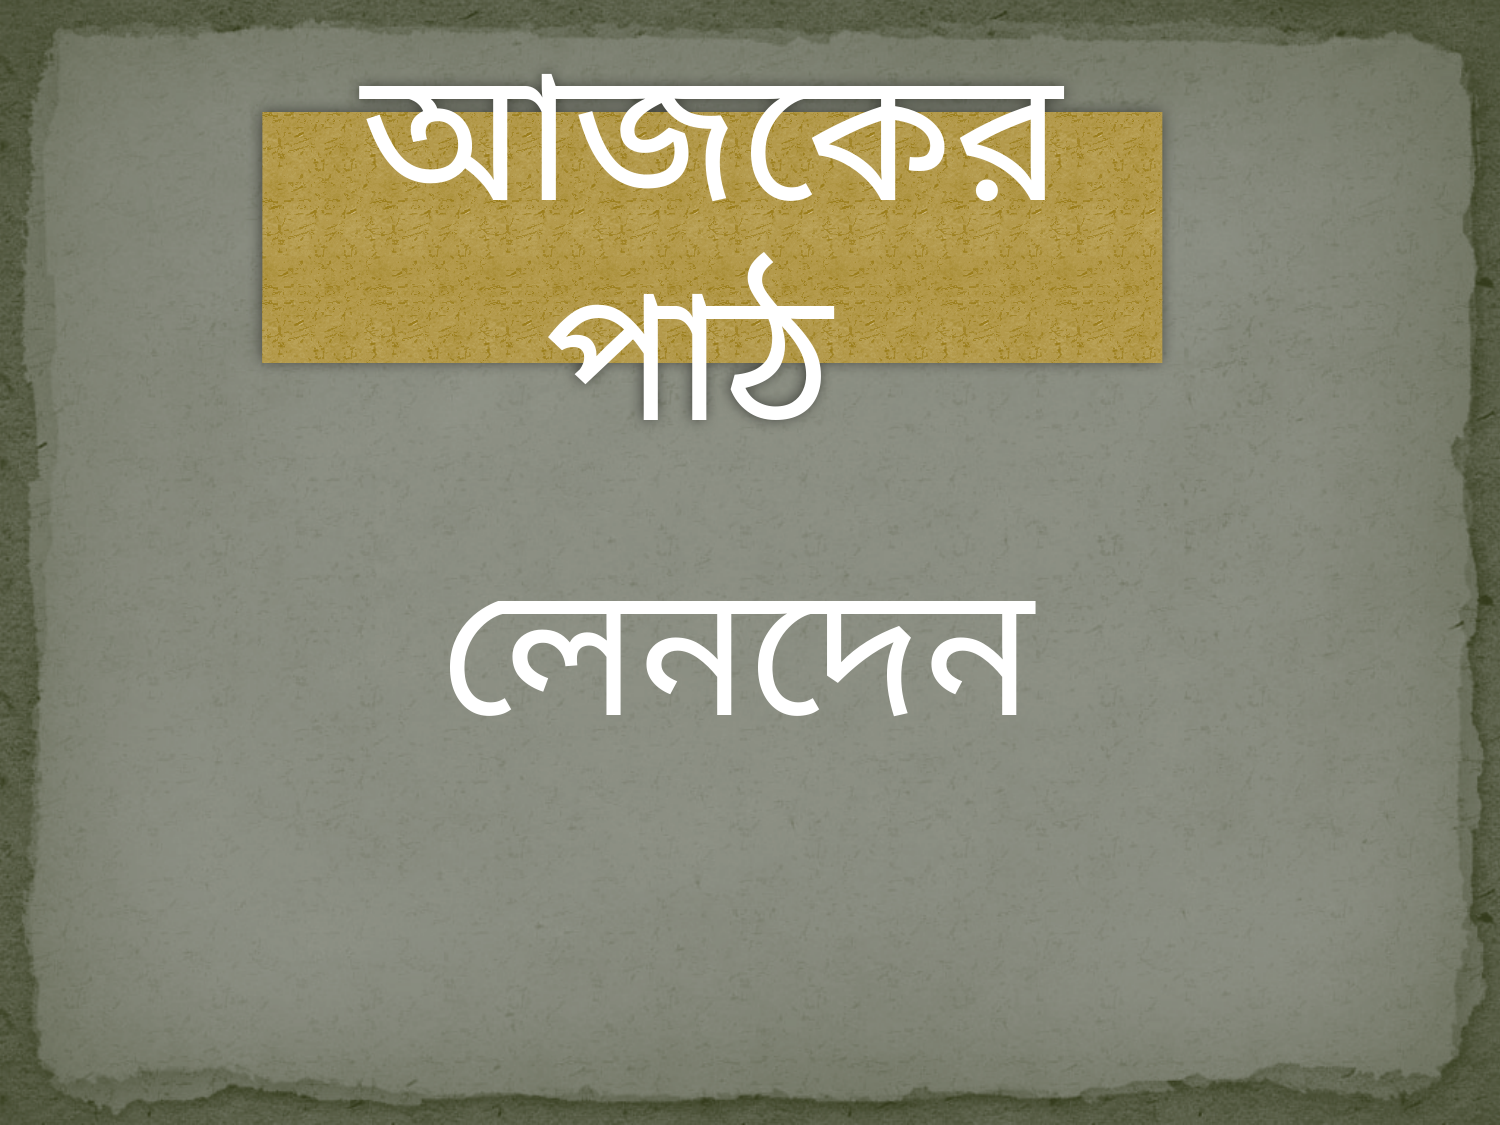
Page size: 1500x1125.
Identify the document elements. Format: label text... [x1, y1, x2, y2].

text_box লেনদেন [24, 524, 1450, 760]
text_box আজকের পাঠ [262, 112, 1163, 363]
